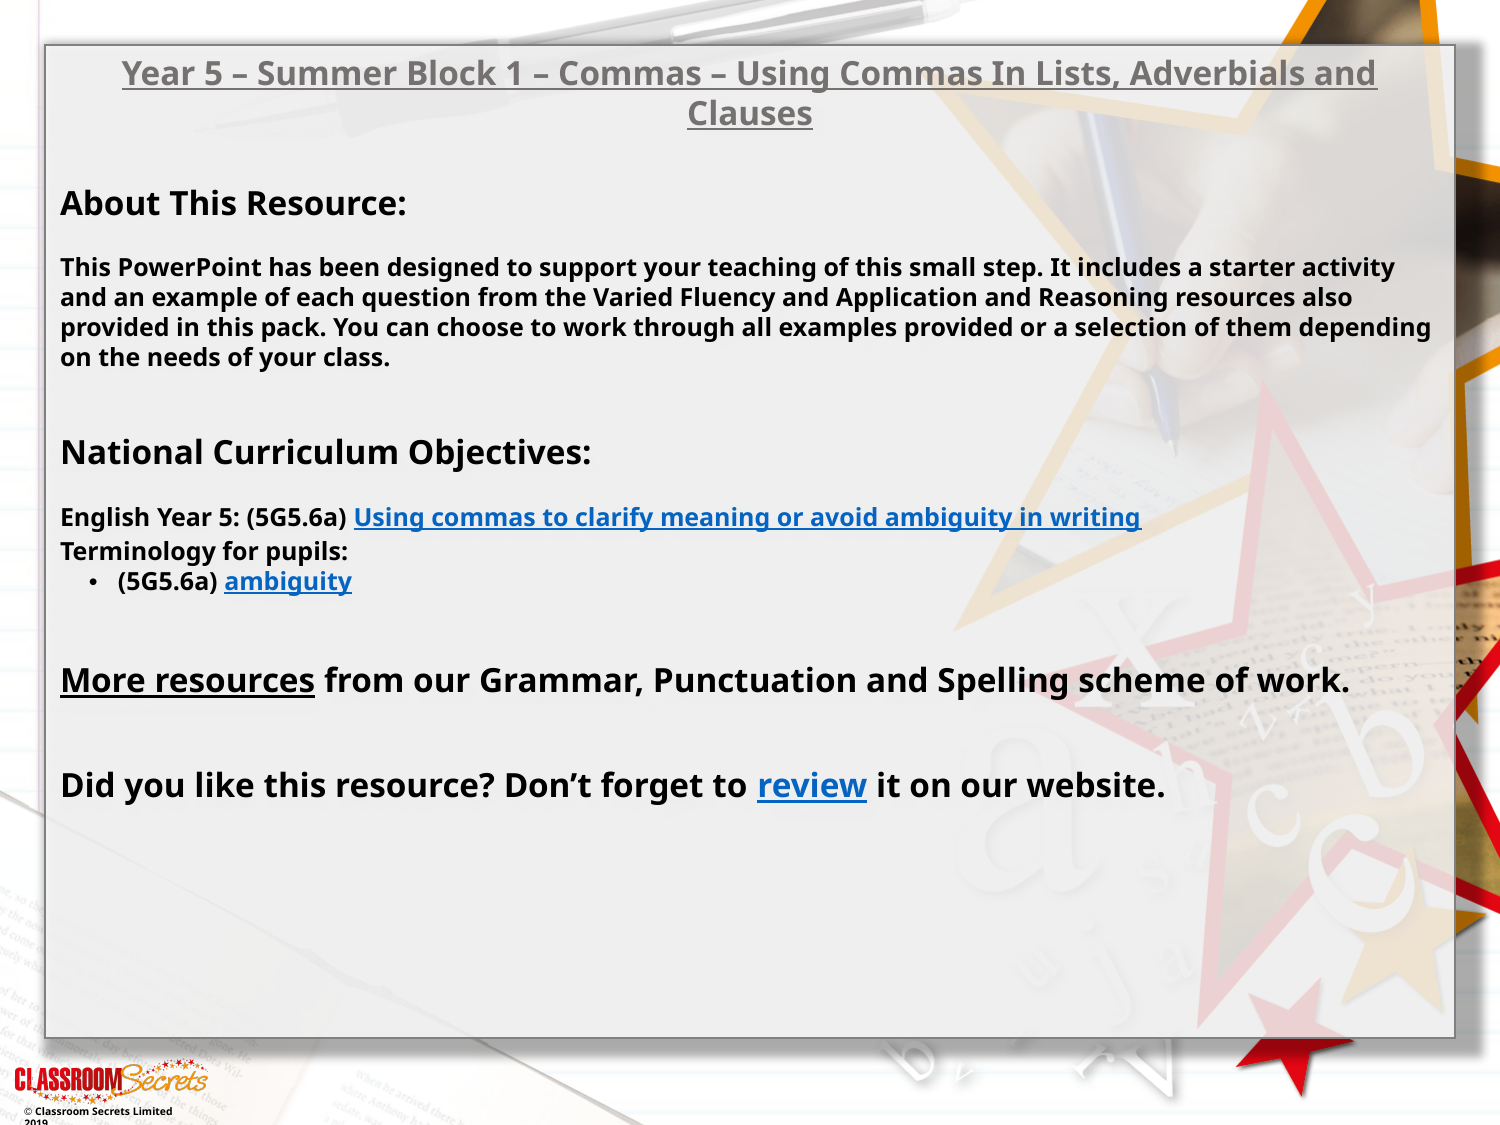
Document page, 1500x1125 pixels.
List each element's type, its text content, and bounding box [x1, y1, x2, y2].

picture [0, 0, 1500, 1125]
text_box Year 5 – Summer Block 1 – Commas – Using Commas In Lists, Adverbials and Clauses About This Resource: This PowerPoint has been designed to support your teaching of this small step. It includes a starter activity and an example of each question from the Varied Fluency and Application and Reasoning resources also provided in this pack. You can choose to work through all examples provided or a selection of them depending on the needs of your class. National Curriculum Objectives: English Year 5: (5G5.6a) Using commas to clarify meaning or avoid ambiguity in writing Terminology for pupils: (5G5.6a) ambiguity More resources from our Grammar, Punctuation and Spelling scheme of work. Did you like this resource? Don’t forget to review it on our website. [44, 44, 1456, 1039]
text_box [9, 1058, 213, 1125]
